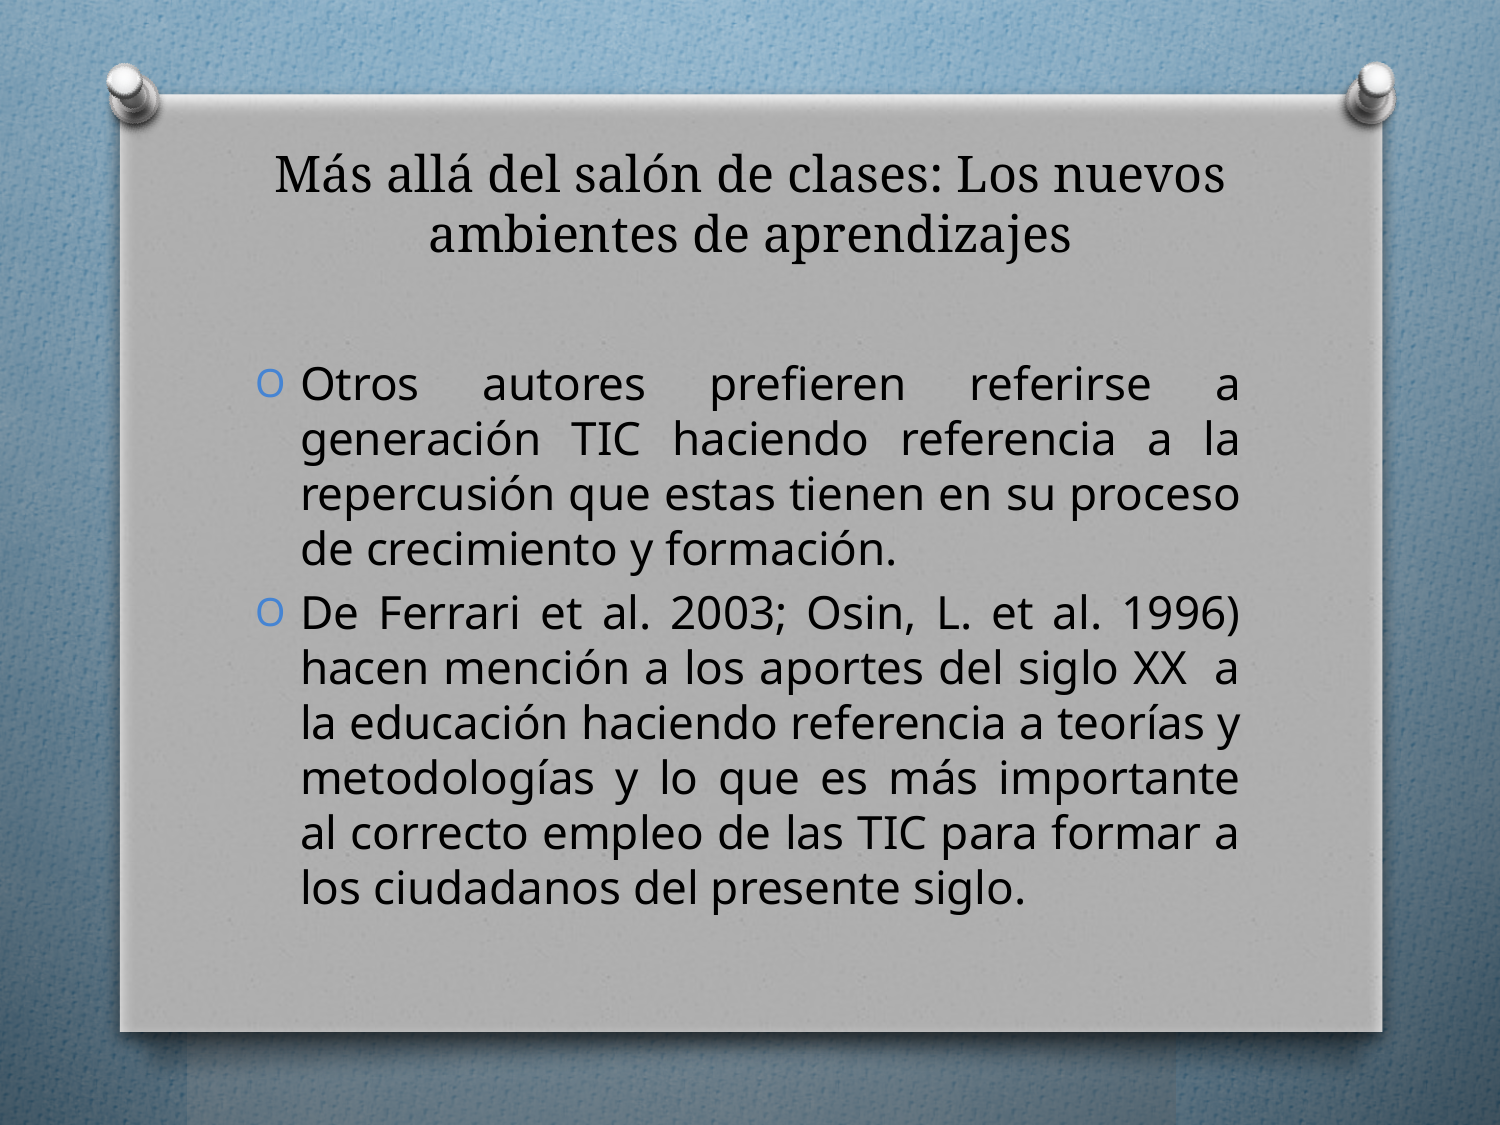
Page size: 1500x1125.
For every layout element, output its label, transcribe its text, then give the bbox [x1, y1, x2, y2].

picture [75, 29, 198, 153]
picture [1317, 35, 1439, 156]
title Más allá del salón de clases: Los nuevos ambientes de aprendizajes [179, 134, 1323, 332]
list Otros autores prefieren referirse a generación TIC haciendo referencia a la repercusión que estas tienen en su proceso de crecimiento y formación. De Ferrari et al. 2003; Osin, L. et al. 1996) hacen mención a los aportes del siglo XX a la educación haciendo referencia a teorías y metodologías y lo que es más importante al correcto empleo de las TIC para formar a los ciudadanos del presente siglo. [240, 347, 1257, 939]
